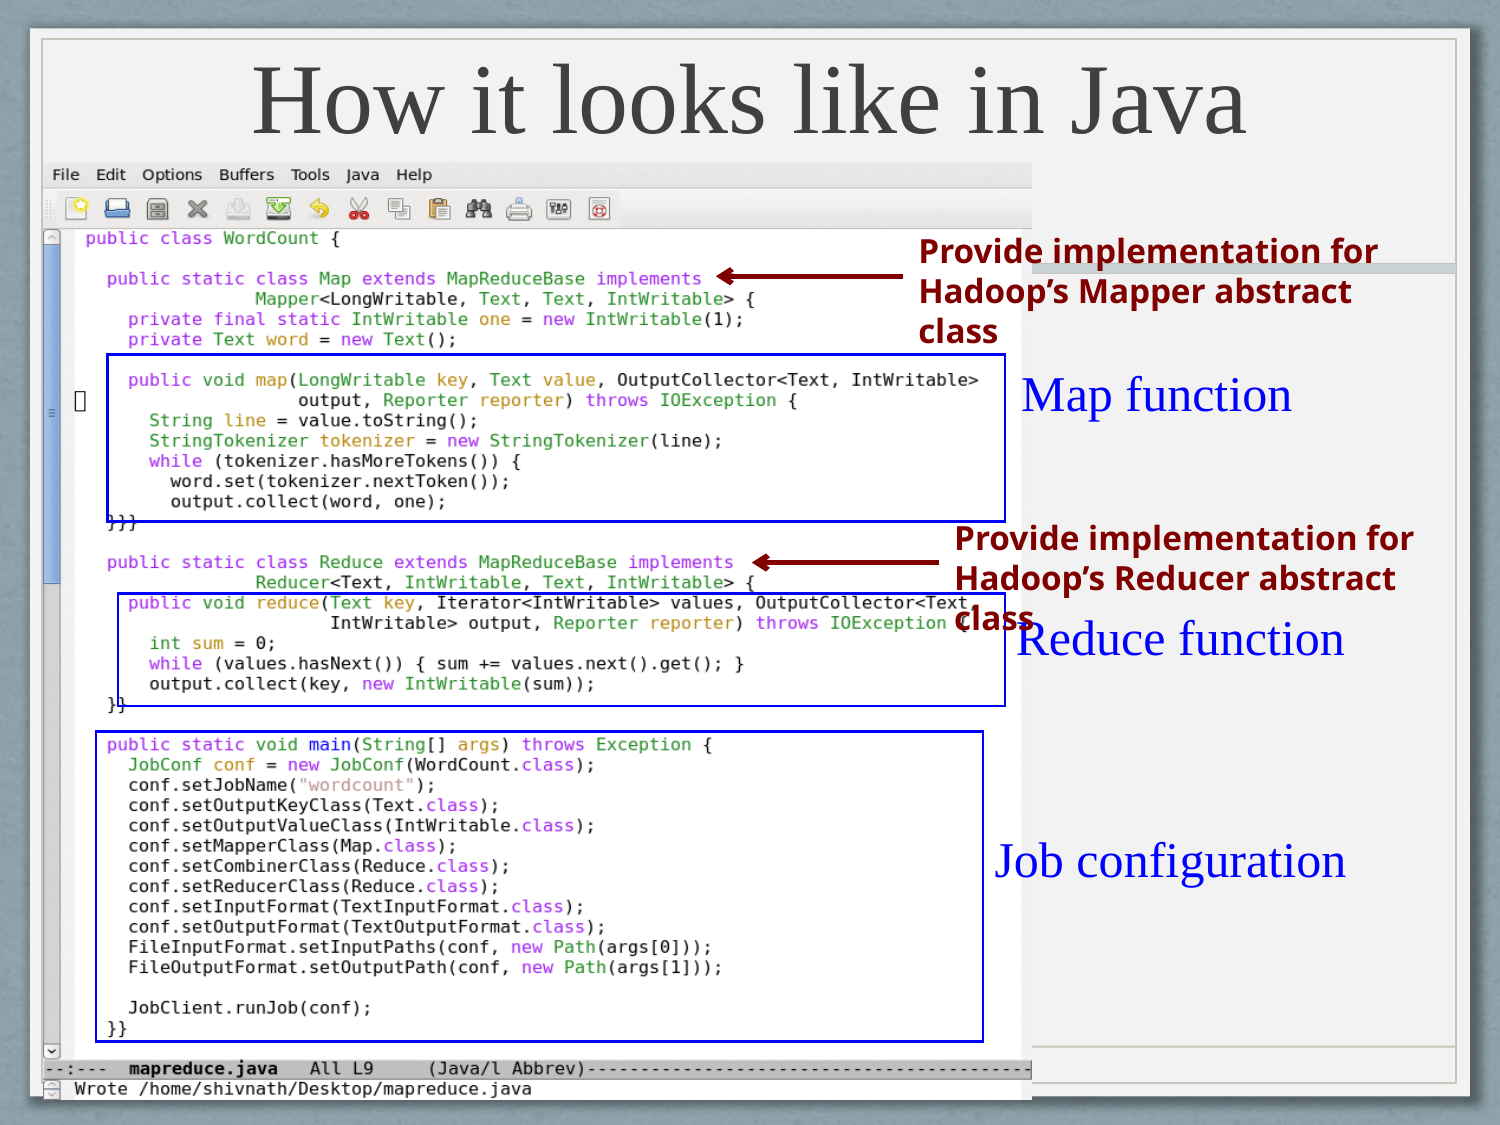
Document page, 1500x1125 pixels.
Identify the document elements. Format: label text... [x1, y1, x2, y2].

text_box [117, 593, 1363, 707]
picture [43, 161, 1032, 1101]
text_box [751, 508, 1448, 606]
title How it looks like in Java [75, 0, 1425, 188]
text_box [106, 353, 1310, 523]
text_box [715, 222, 1413, 320]
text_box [95, 730, 1365, 1043]
